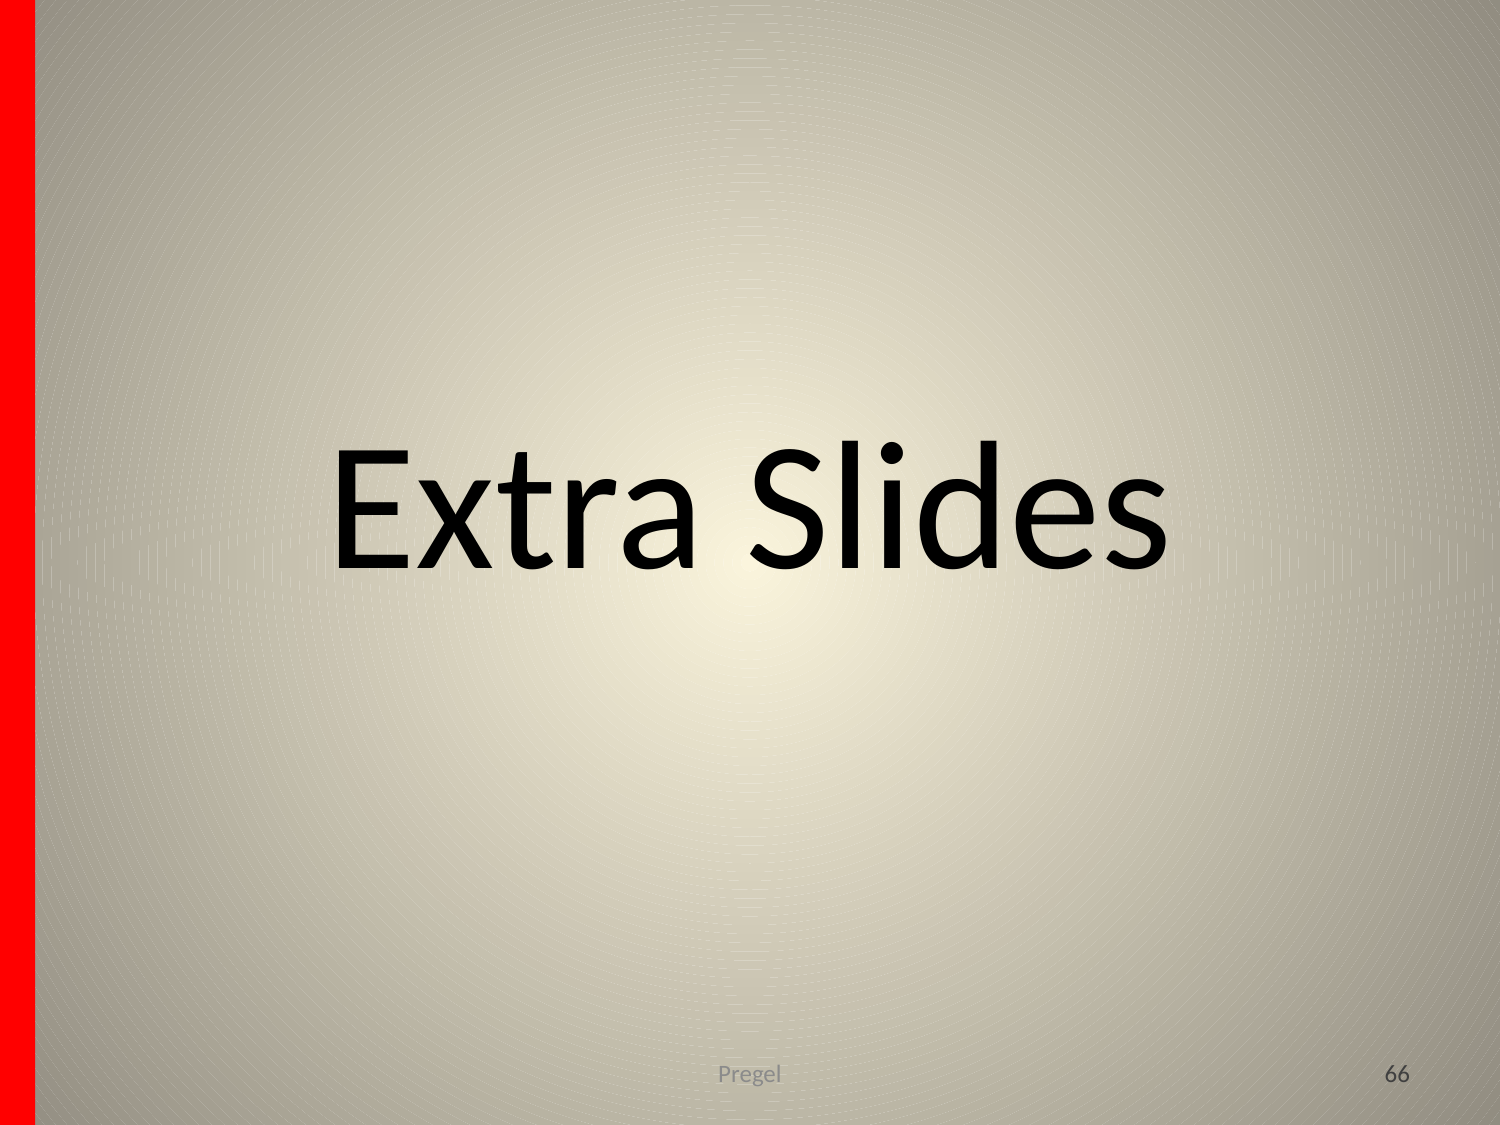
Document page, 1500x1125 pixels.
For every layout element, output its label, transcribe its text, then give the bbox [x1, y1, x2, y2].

slide_number 66 [1074, 1042, 1425, 1103]
footer Pregel [512, 1042, 988, 1103]
text_box [0, 0, 37, 1125]
list Extra Slides [75, 377, 1425, 917]
